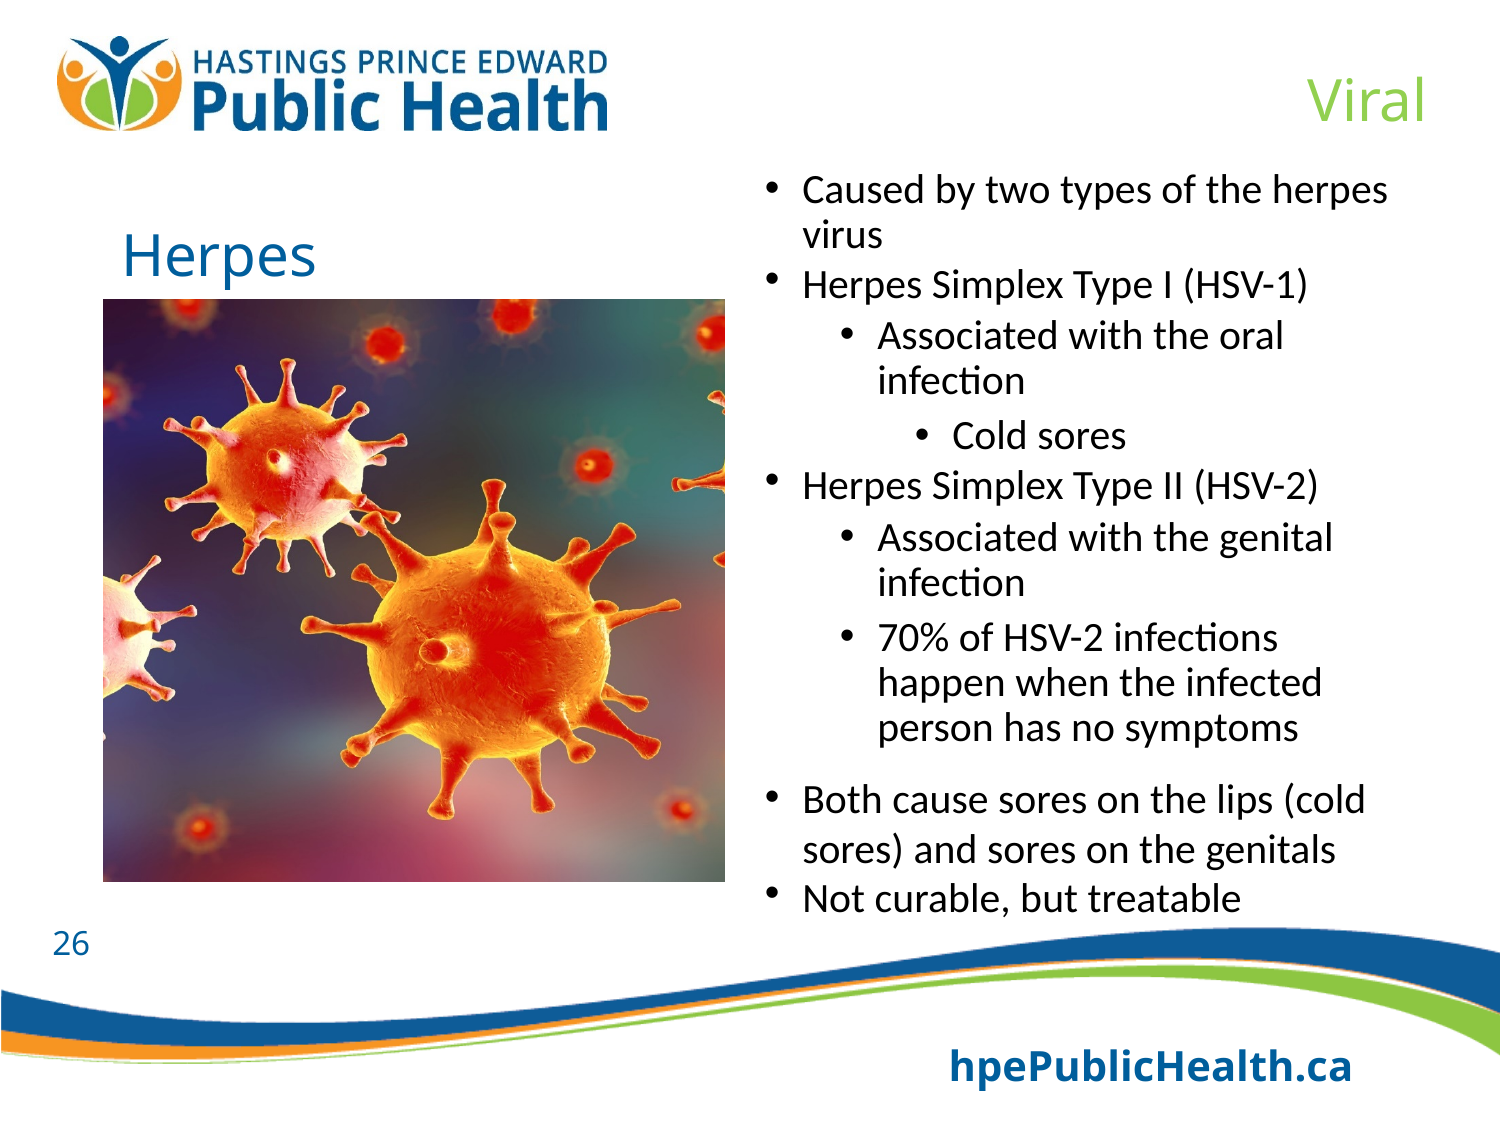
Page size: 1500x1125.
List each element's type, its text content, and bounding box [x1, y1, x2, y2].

picture [1037, 1056, 1045, 1064]
list Caused by two types of the herpes virus Herpes Simplex Type I (HSV-1) Associated with the oral infection Cold sores Herpes Simplex Type II (HSV-2) Associated with the genital infection 70% of HSV-2 infections happen when the infected person has no symptoms Both cause sores on the lips (cold sores) and sores on the genitals Not curable, but treatable [750, 159, 1408, 874]
picture [103, 299, 725, 882]
list Herpes [106, 218, 750, 300]
picture [0, 916, 1500, 1064]
slide_number 26 [37, 915, 375, 976]
title Viral [772, 63, 1443, 160]
picture [57, 36, 607, 131]
